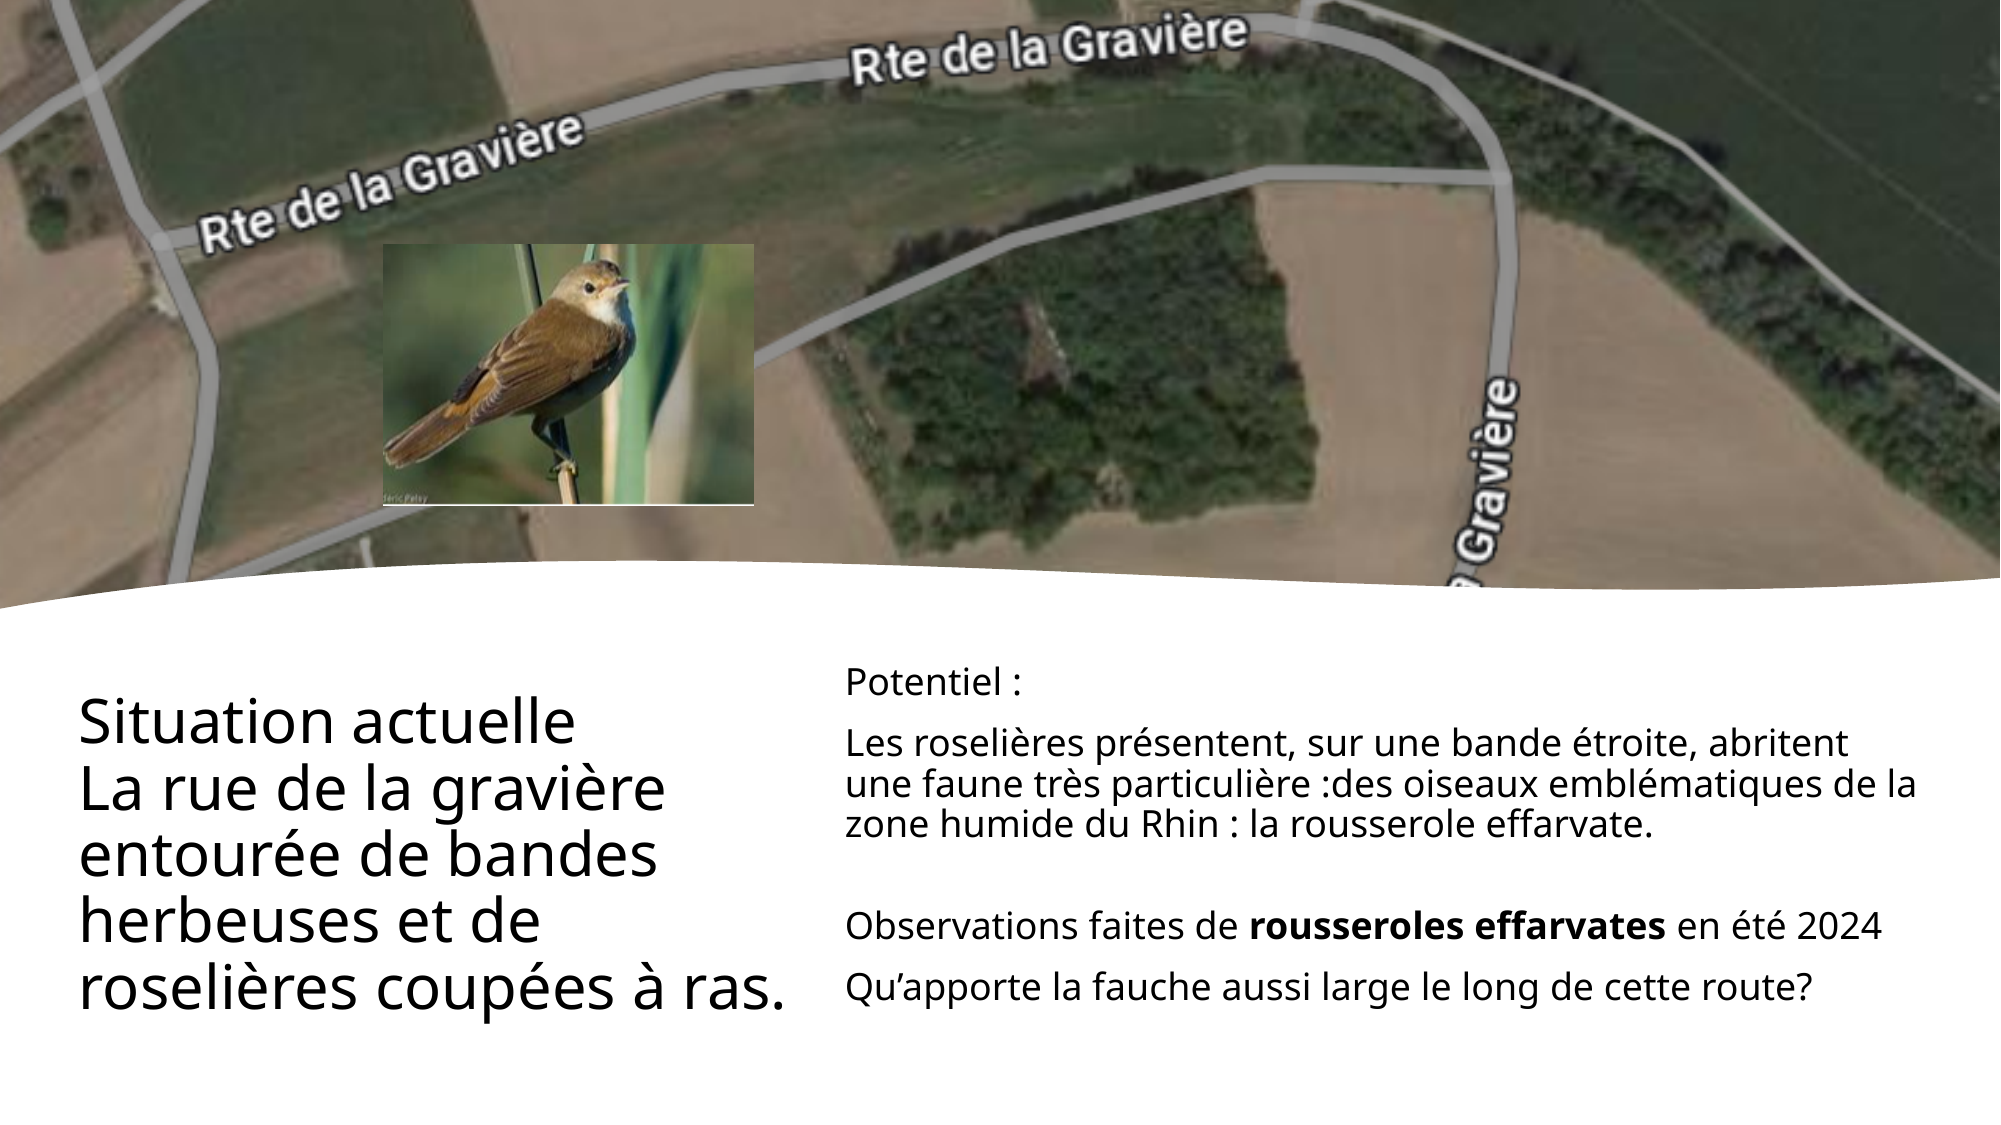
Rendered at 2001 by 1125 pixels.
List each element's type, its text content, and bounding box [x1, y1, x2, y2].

list Potentiel : Les roselières présentent, sur une bande étroite, abritent une faune très particulière :des oiseaux emblématiques de la zone humide du Rhin : la rousserole effarvate. Observations faites de rousseroles effarvates en été 2024 Qu’apporte la fauche aussi large le long de cette route? [829, 655, 1937, 1058]
title Situation actuelle La rue de la gravière entourée de bandes herbeuses et de roselières coupées à ras. [63, 655, 804, 1058]
picture [0, 0, 2000, 610]
